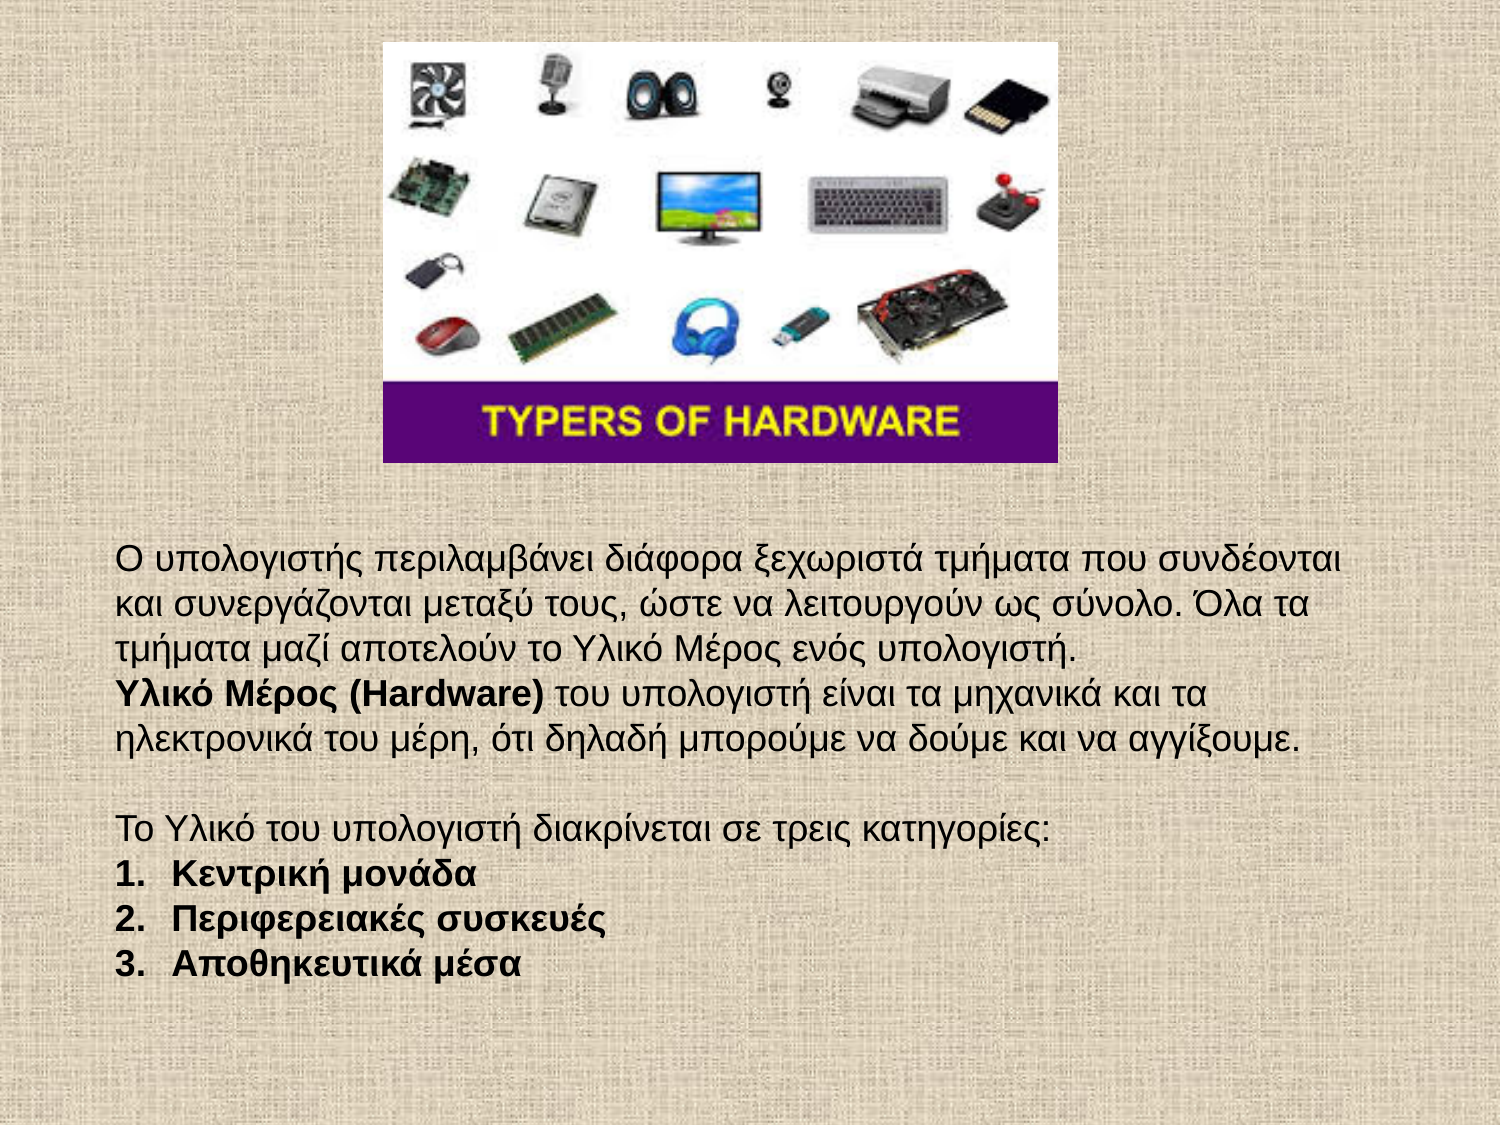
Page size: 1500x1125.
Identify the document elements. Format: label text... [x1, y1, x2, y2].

picture [0, 0, 1500, 1125]
text_box Ο υπολογιστής περιλαμβάνει διάφορα ξεχωριστά τμήματα που συνδέονται και συνεργάζονται μεταξύ τους, ώστε να λειτουργούν ως σύνολο. Όλα τα τμήματα μαζί αποτελούν το Υλικό Μέρος ενός υπολογιστή. Υλικό Μέρος (Hardware) του υπολογιστή είναι τα μηχανικά και τα ηλεκτρονικά του μέρη, ότι δηλαδή μπορούμε να δούμε και να αγγίξουμε. Το Υλικό του υπολογιστή διακρίνεται σε τρεις κατηγορίες: Κεντρική μονάδα Περιφερειακές συσκευές Αποθηκευτικά μέσα [100, 527, 1400, 1082]
